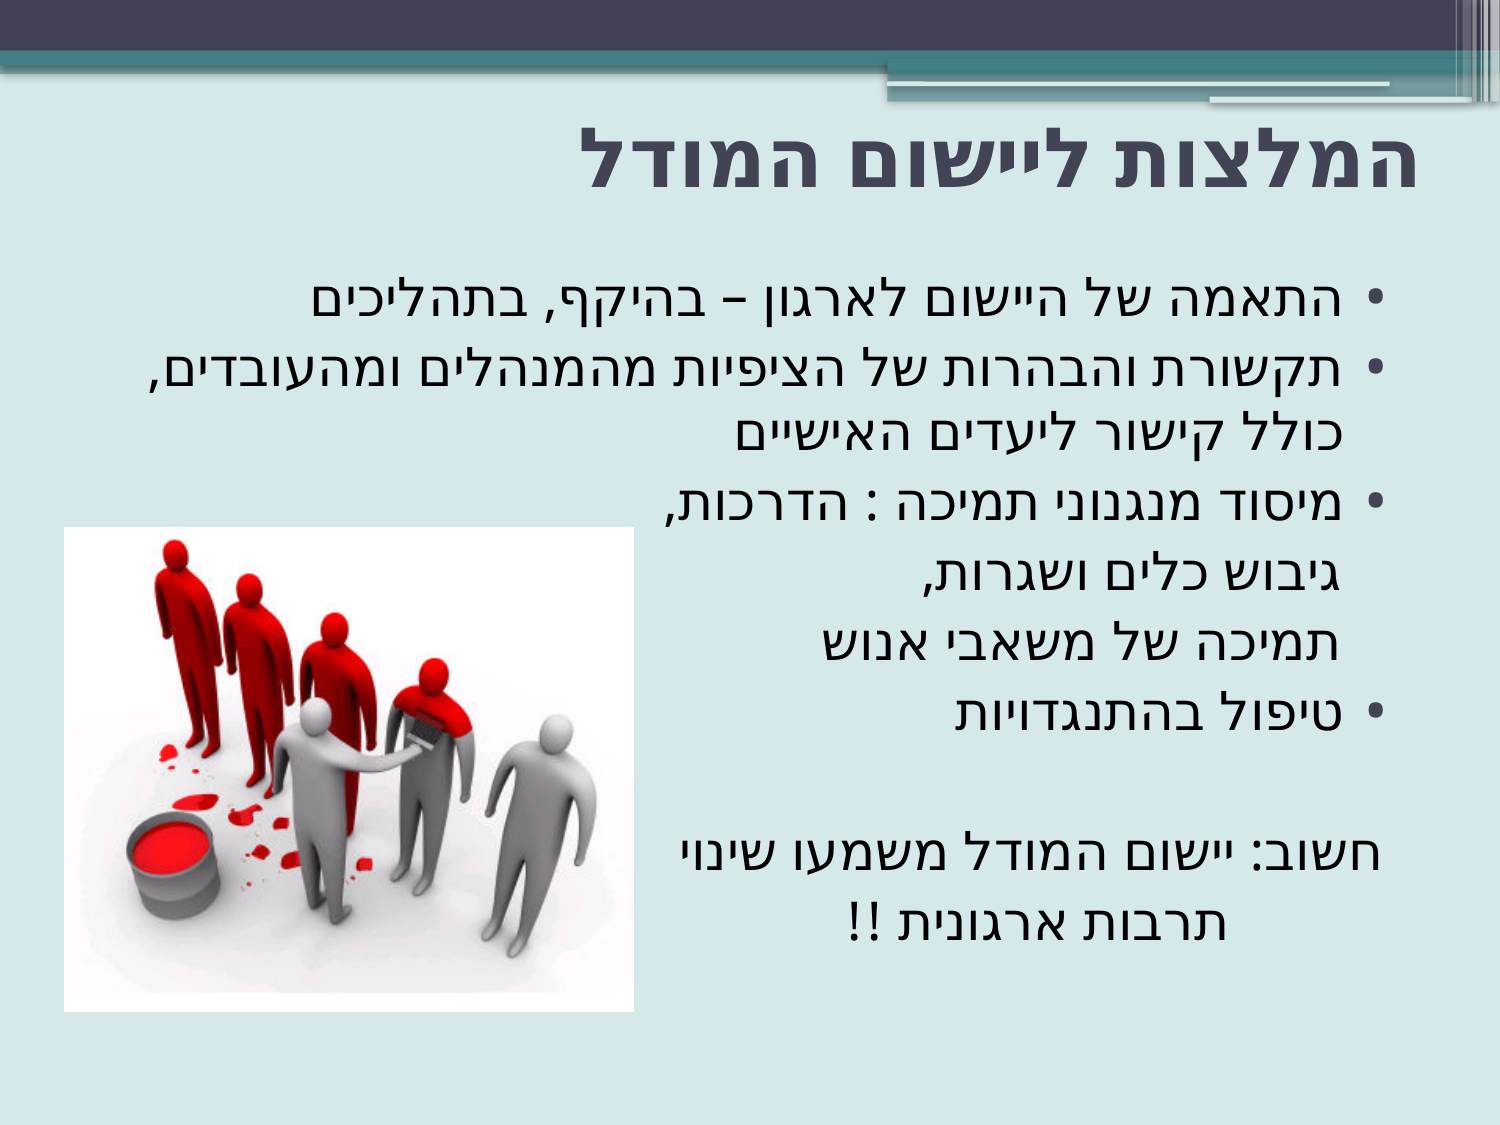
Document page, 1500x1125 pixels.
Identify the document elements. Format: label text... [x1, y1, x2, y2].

title המלצות ליישום המודל [88, 66, 1439, 242]
list התאמה של היישום לארגון – בהיקף, בתהליכים תקשורת והבהרות של הציפיות מהמנהלים ומהעובדים, כולל קישור ליעדים האישיים מיסוד מנגנוני תמיכה : הדרכות, גיבוש כלים ושגרות, תמיכה של משאבי אנוש טיפול בהתנגדויות חשוב: יישום המודל משמעו שינוי תרבות ארגונית !! [64, 255, 1415, 965]
picture [64, 526, 634, 1012]
